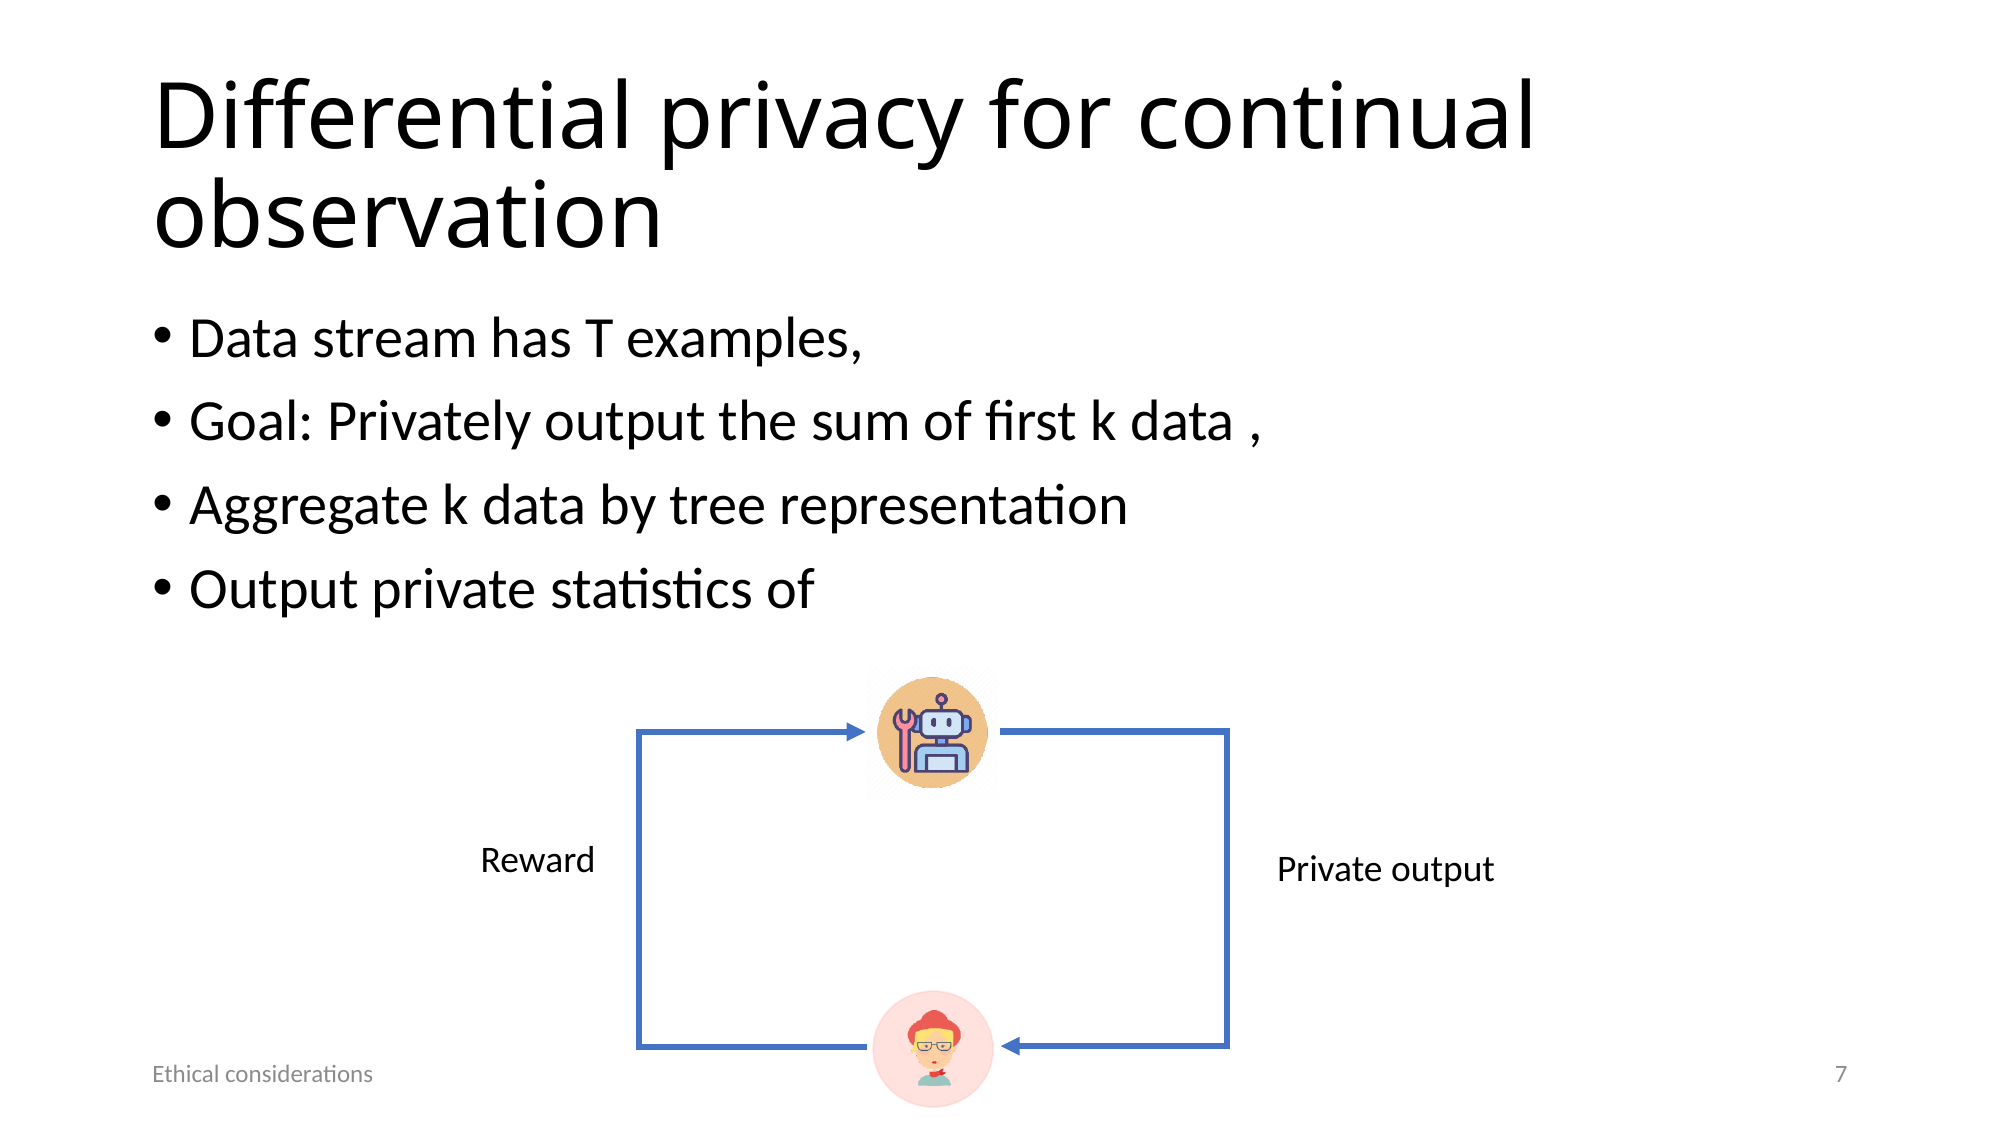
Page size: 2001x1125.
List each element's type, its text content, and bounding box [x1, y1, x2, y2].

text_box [465, 664, 1539, 1108]
title Differential privacy for continual observation [137, 59, 1863, 278]
slide_number Ethical considerations [137, 1042, 465, 1103]
slide_number 7 [1539, 1042, 1863, 1103]
